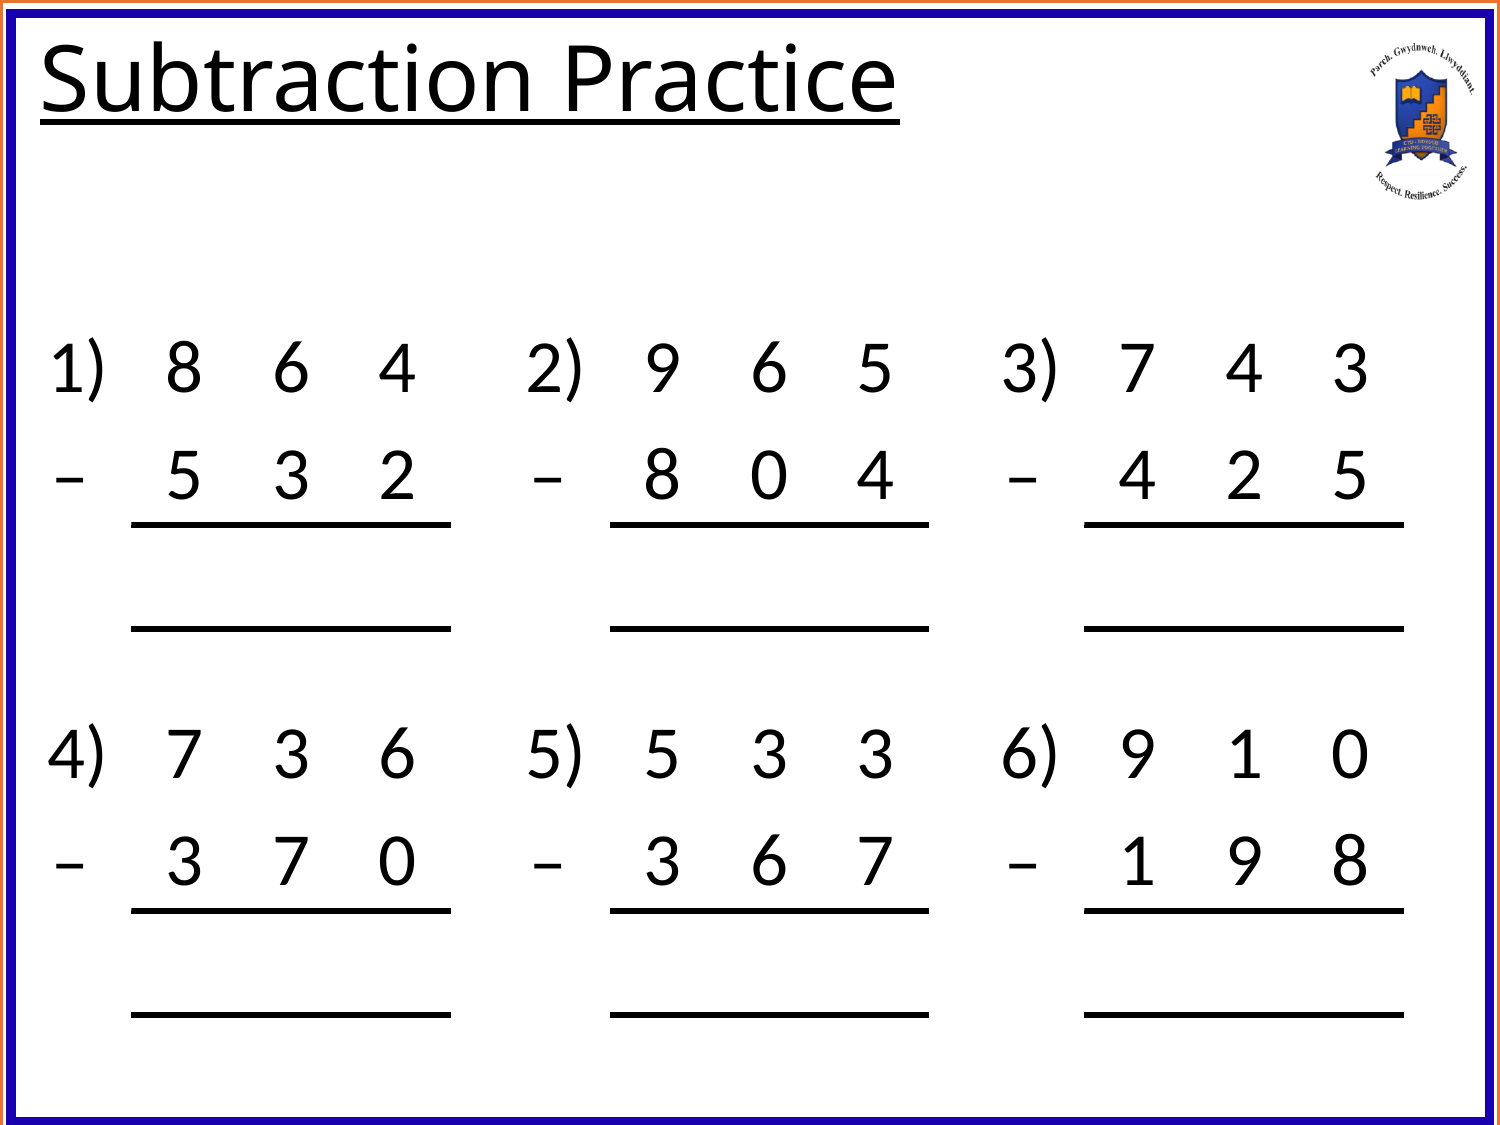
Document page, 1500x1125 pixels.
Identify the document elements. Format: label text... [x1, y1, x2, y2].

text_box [977, 309, 1405, 630]
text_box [24, 695, 451, 1016]
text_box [24, 309, 451, 630]
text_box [977, 695, 1405, 1016]
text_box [502, 309, 930, 630]
picture [1358, 40, 1478, 202]
title Subtraction Practice [24, 25, 1319, 140]
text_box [502, 695, 930, 1016]
